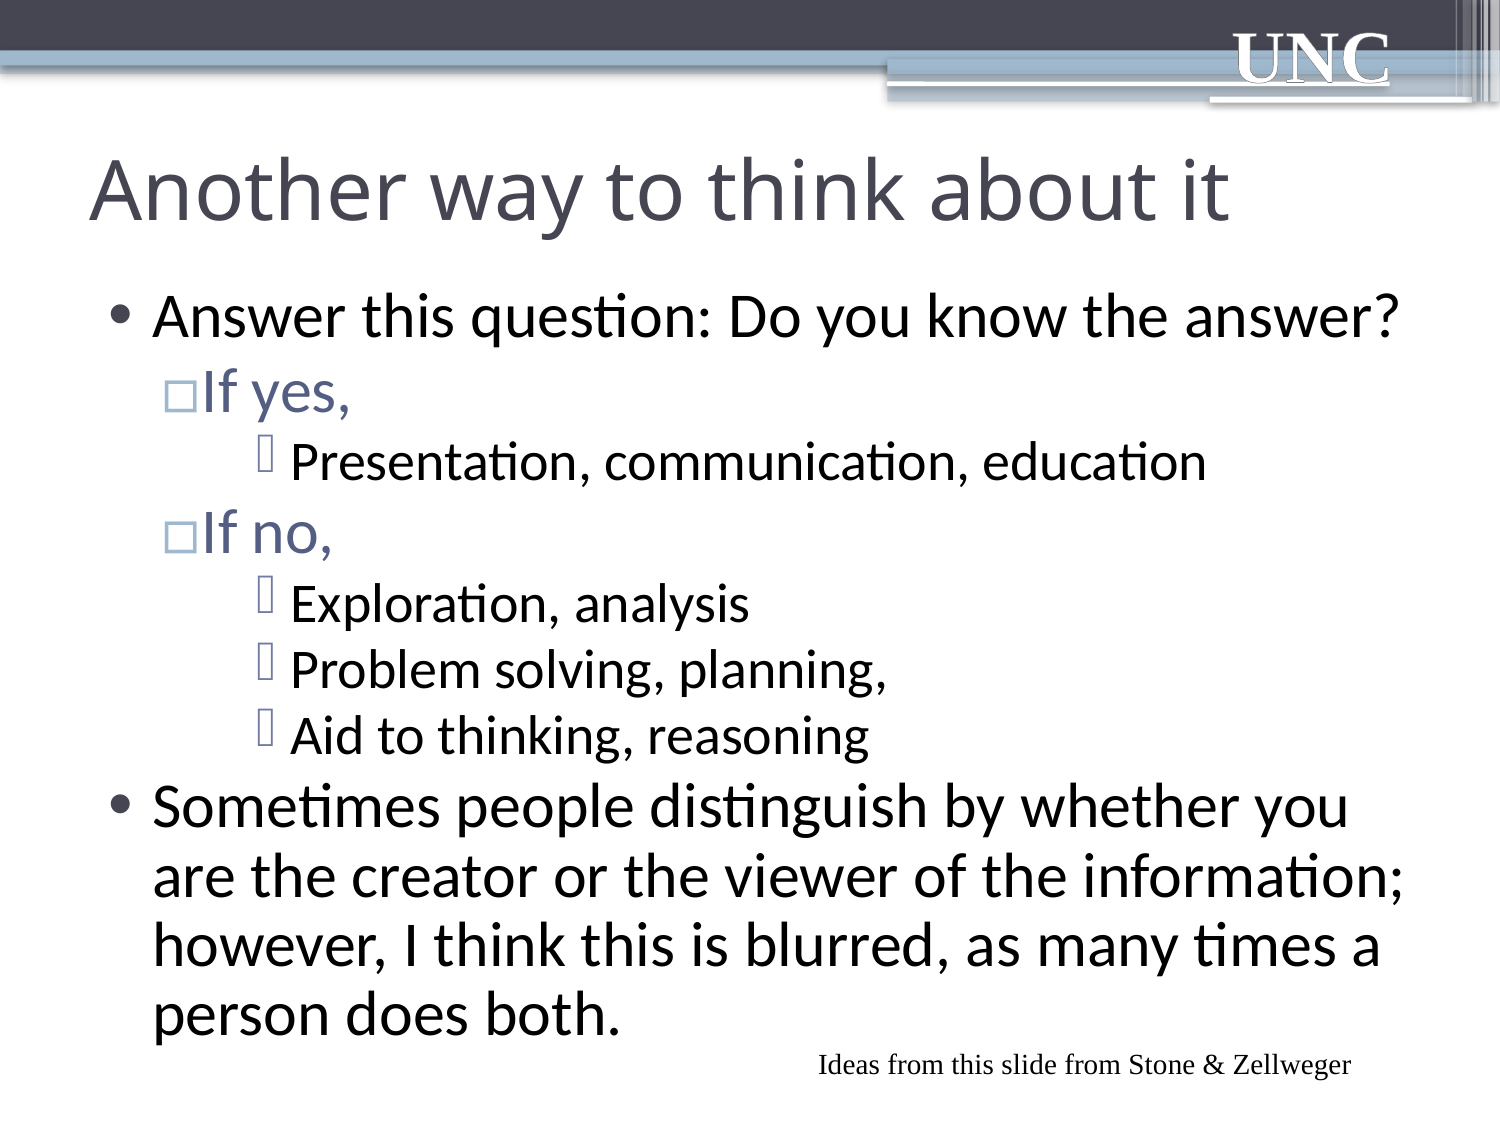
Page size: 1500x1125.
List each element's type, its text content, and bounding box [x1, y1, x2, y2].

title Another way to think about it [75, 99, 1425, 275]
list Answer this question: Do you know the answer? If yes, Presentation, communication, education If no, Exploration, analysis Problem solving, planning, Aid to thinking, reasoning Sometimes people distinguish by whether you are the creator or the viewer of the information; however, I think this is blurred, as many times a person does both. [75, 275, 1425, 1066]
text_box Ideas from this slide from Stone & Zellweger [803, 1038, 1367, 1089]
